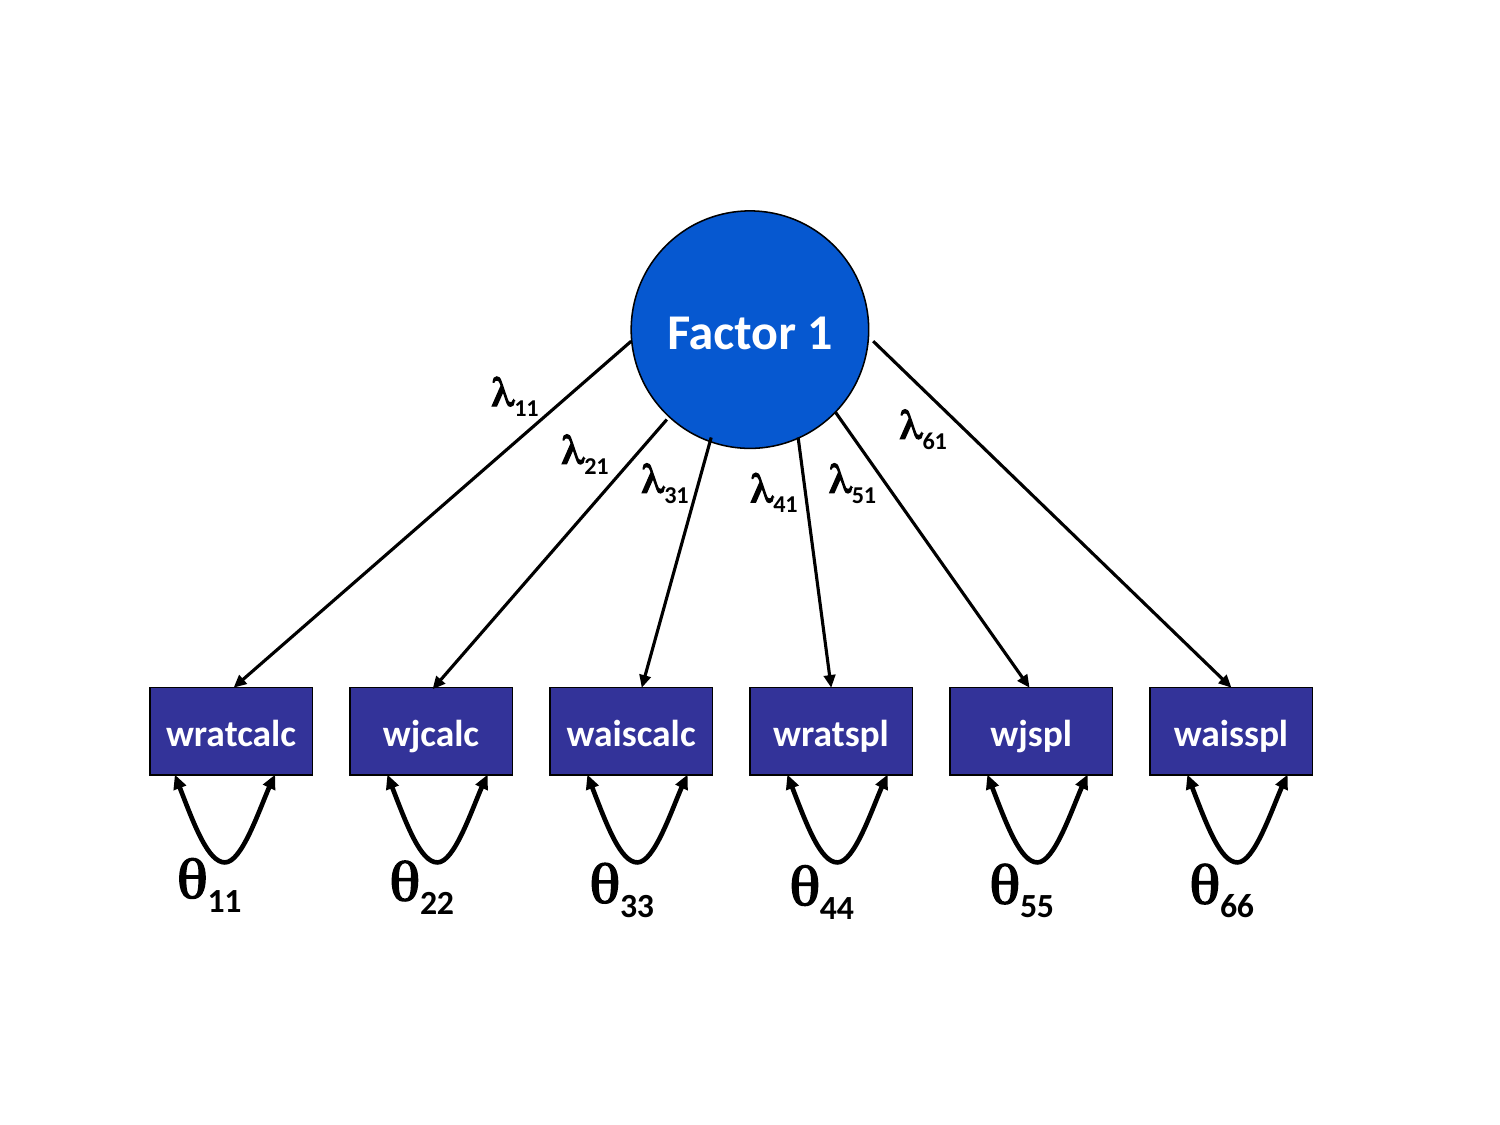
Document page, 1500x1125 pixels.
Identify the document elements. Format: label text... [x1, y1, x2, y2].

text_box [234, 429, 531, 687]
text_box waiscalc [549, 687, 713, 775]
text_box q22 [375, 834, 500, 929]
text_box wjcalc [349, 687, 513, 775]
text_box [997, 462, 1232, 688]
text_box [639, 516, 690, 687]
text_box q44 [774, 839, 900, 934]
text_box [908, 516, 1030, 688]
text_box wjspl [949, 687, 1113, 775]
text_box q55 [975, 837, 1100, 932]
text_box [586, 775, 688, 836]
text_box [1186, 775, 1288, 837]
text_box [986, 775, 1088, 837]
text_box 31 [626, 443, 765, 516]
text_box wratcalc [149, 687, 313, 775]
text_box wratspl [749, 687, 913, 776]
text_box [786, 776, 888, 839]
text_box 21 [546, 414, 685, 487]
text_box waisspl [1149, 687, 1313, 775]
text_box [809, 525, 836, 687]
text_box 41 [735, 453, 874, 525]
text_box [386, 775, 488, 834]
text_box q66 [1175, 837, 1300, 932]
text_box [432, 419, 667, 689]
text_box 11 [476, 356, 615, 429]
text_box q11 [162, 832, 288, 927]
text_box [173, 775, 276, 832]
text_box 51 [814, 443, 952, 516]
text_box q33 [575, 836, 700, 932]
list [103, 299, 1397, 1014]
text_box 61 [884, 389, 1023, 462]
text_box Factor 1 [631, 210, 869, 448]
